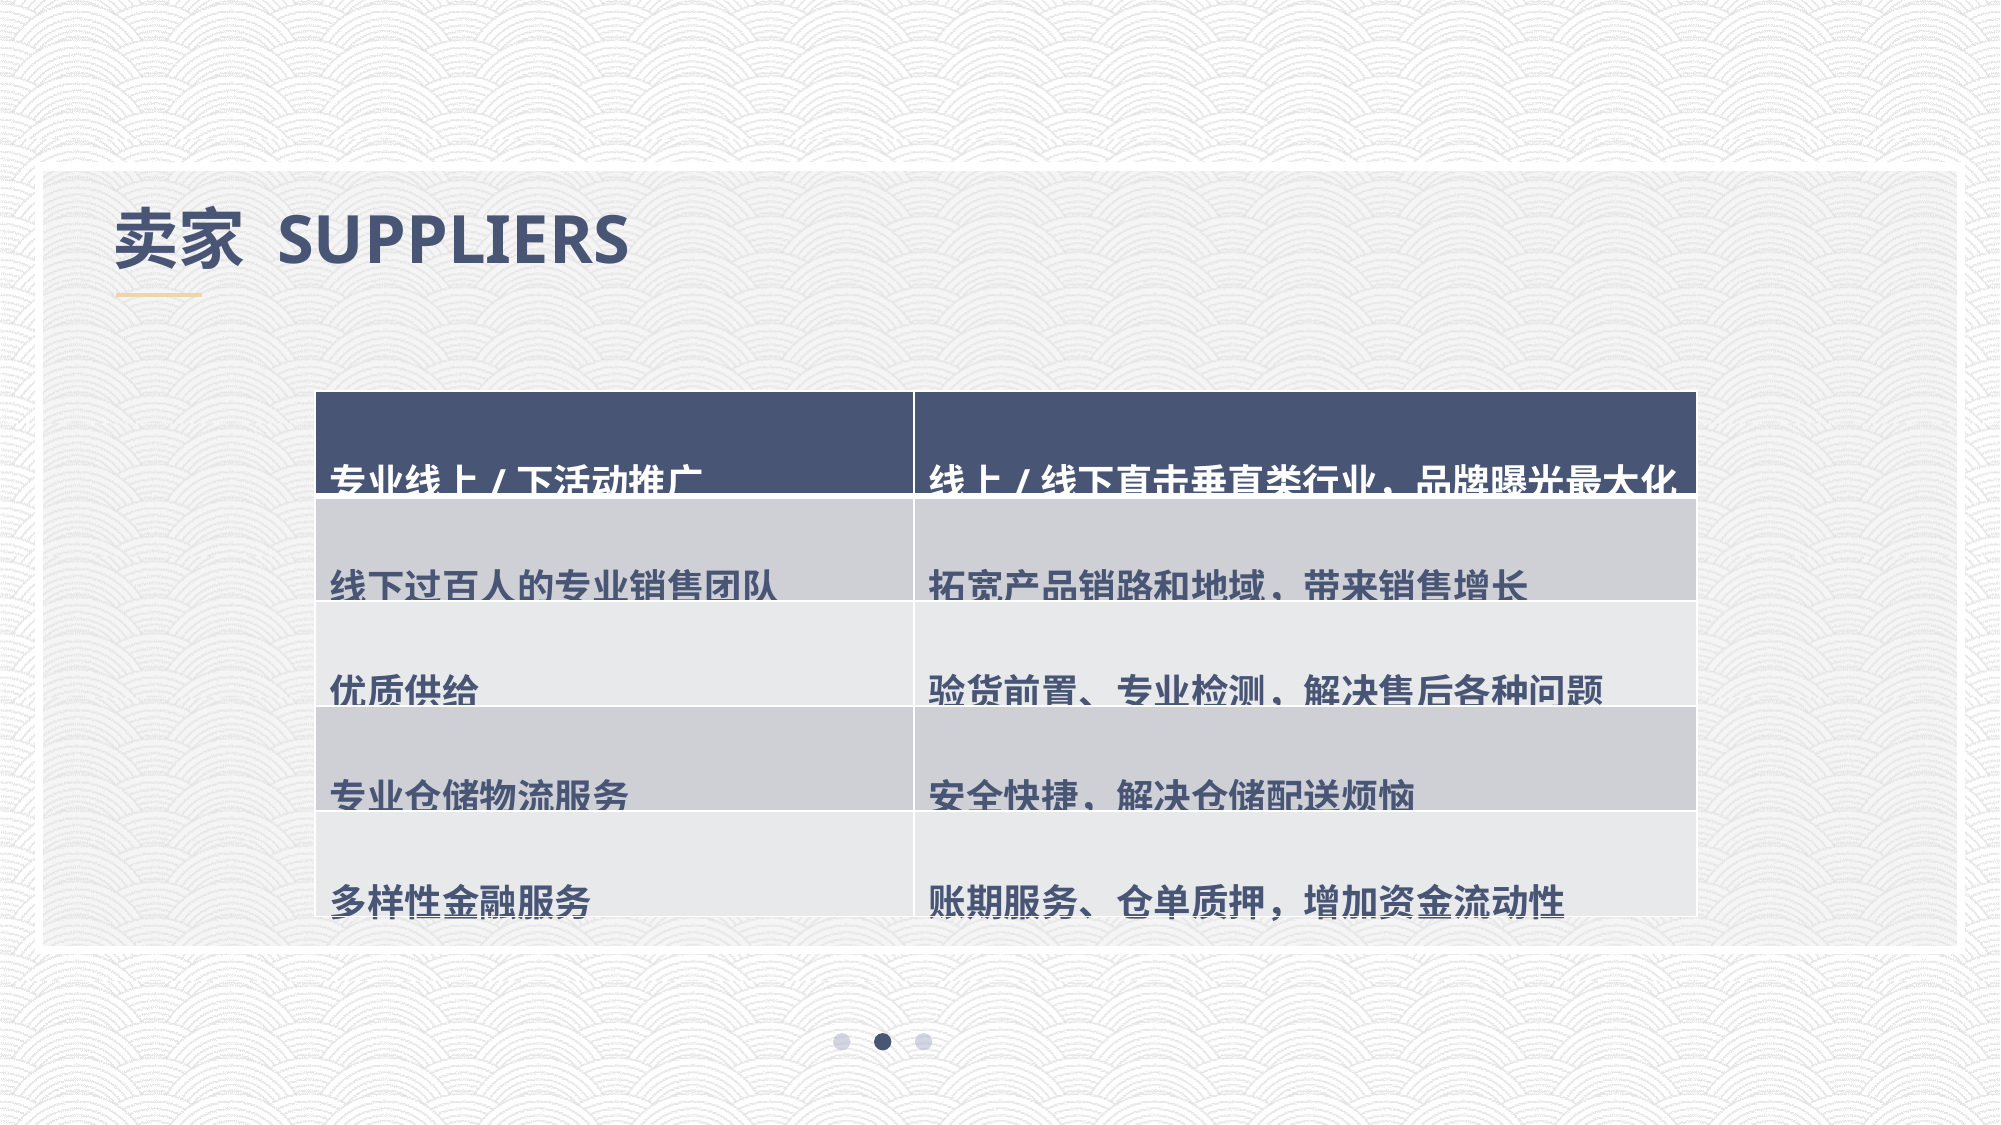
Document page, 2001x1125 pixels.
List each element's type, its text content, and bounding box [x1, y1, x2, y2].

table_header 线上/线下直击垂直类行业，品牌曝光最大化 [1273, 392, 1696, 493]
table_cell 账期服务、仓单质押，增加资金流动性 [915, 812, 1696, 916]
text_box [727, 289, 1273, 836]
text_box [38, 166, 1962, 951]
table_cell 专业仓储物流服务 [316, 707, 727, 810]
text_box [872, 1031, 893, 1052]
table_cell 验货前置、专业检测，解决售后各种问题 [1273, 602, 1696, 705]
table_cell 多样性金融服务 [316, 812, 913, 916]
text_box [832, 1031, 852, 1052]
table_cell 拓宽产品销路和地域，带来销售增长 [1273, 499, 1696, 600]
table_cell 安全快捷，解决仓储配送烦恼 [1273, 707, 1696, 810]
picture [0, 0, 2001, 1125]
table_cell 优质供给 [316, 602, 727, 705]
table_cell 线下过百人的专业销售团队 [316, 499, 727, 600]
text_box [913, 1031, 934, 1052]
table_header 专业线上/下活动推广 [316, 392, 727, 493]
text_box 卖家 SUPPLIERS [97, 165, 849, 285]
